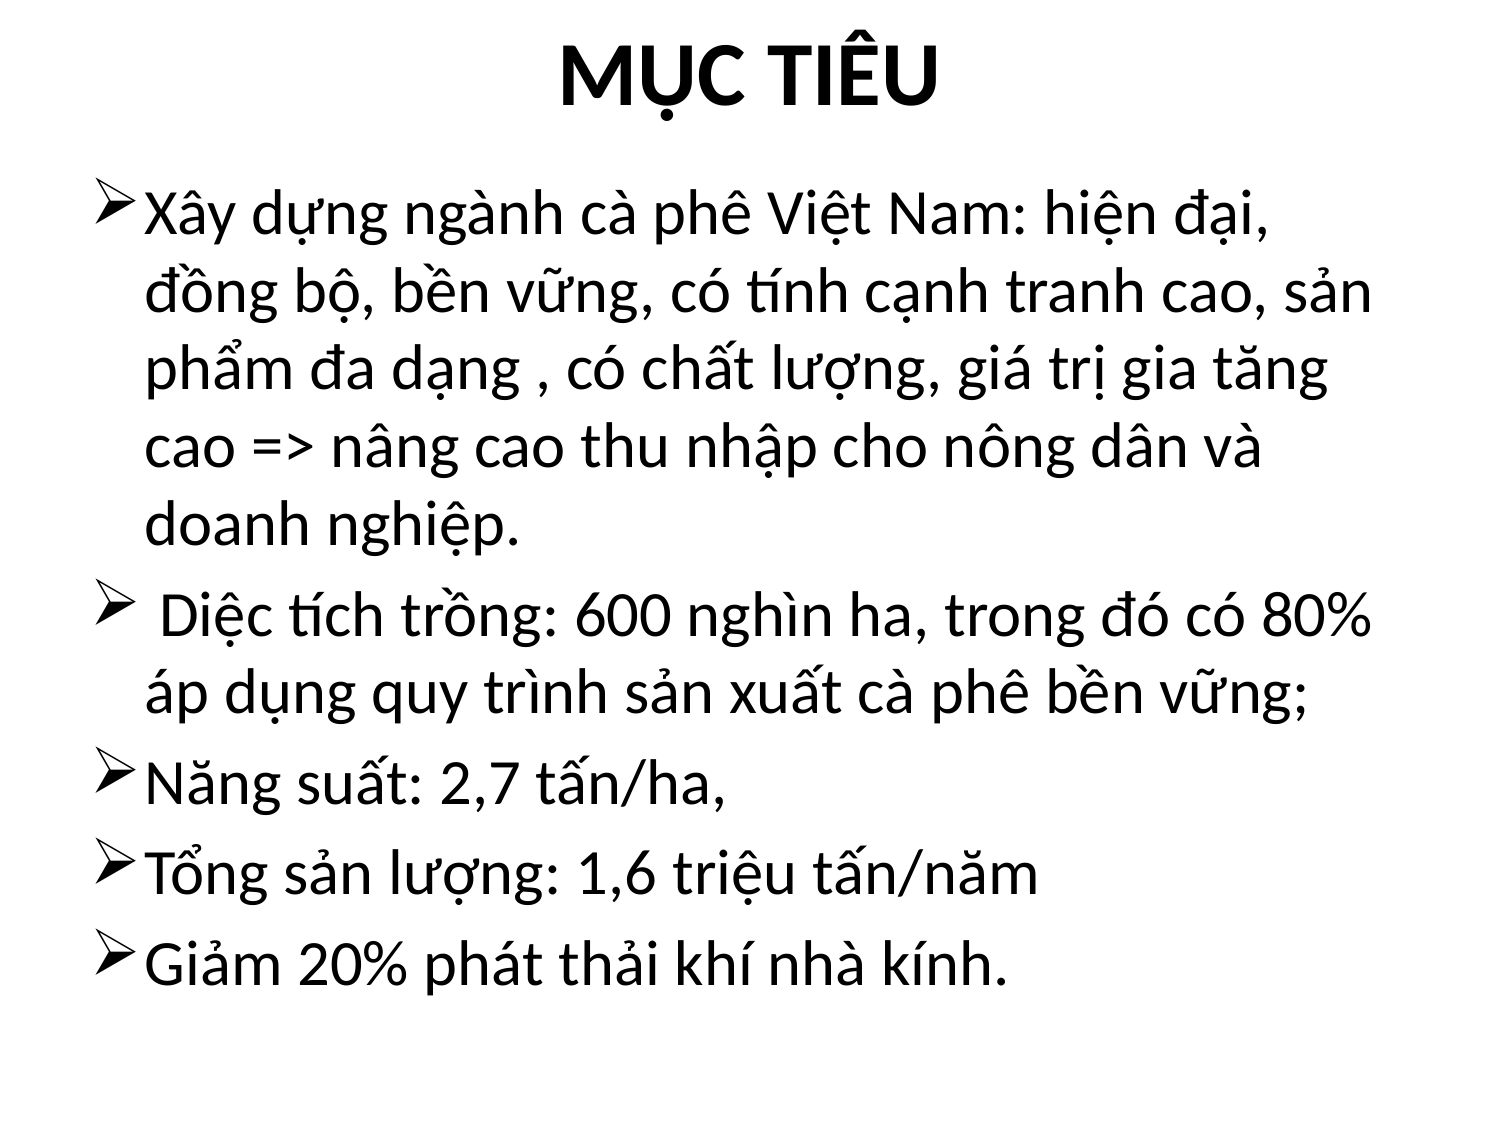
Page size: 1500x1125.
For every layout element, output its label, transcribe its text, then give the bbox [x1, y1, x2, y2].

title MỤC TIÊU [75, 0, 1425, 138]
list Xây dựng ngành cà phê Việt Nam: hiện đại, đồng bộ, bền vững, có tính cạnh tranh cao, sản phẩm đa dạng , có chất lượng, giá trị gia tăng cao => nâng cao thu nhập cho nông dân và doanh nghiệp. Diệc tích trồng: 600 nghìn ha, trong đó có 80% áp dụng quy trình sản xuất cà phê bền vững; Năng suất: 2,7 tấn/ha, Tổng sản lượng: 1,6 triệu tấn/năm Giảm 20% phát thải khí nhà kính. [75, 162, 1425, 1063]
